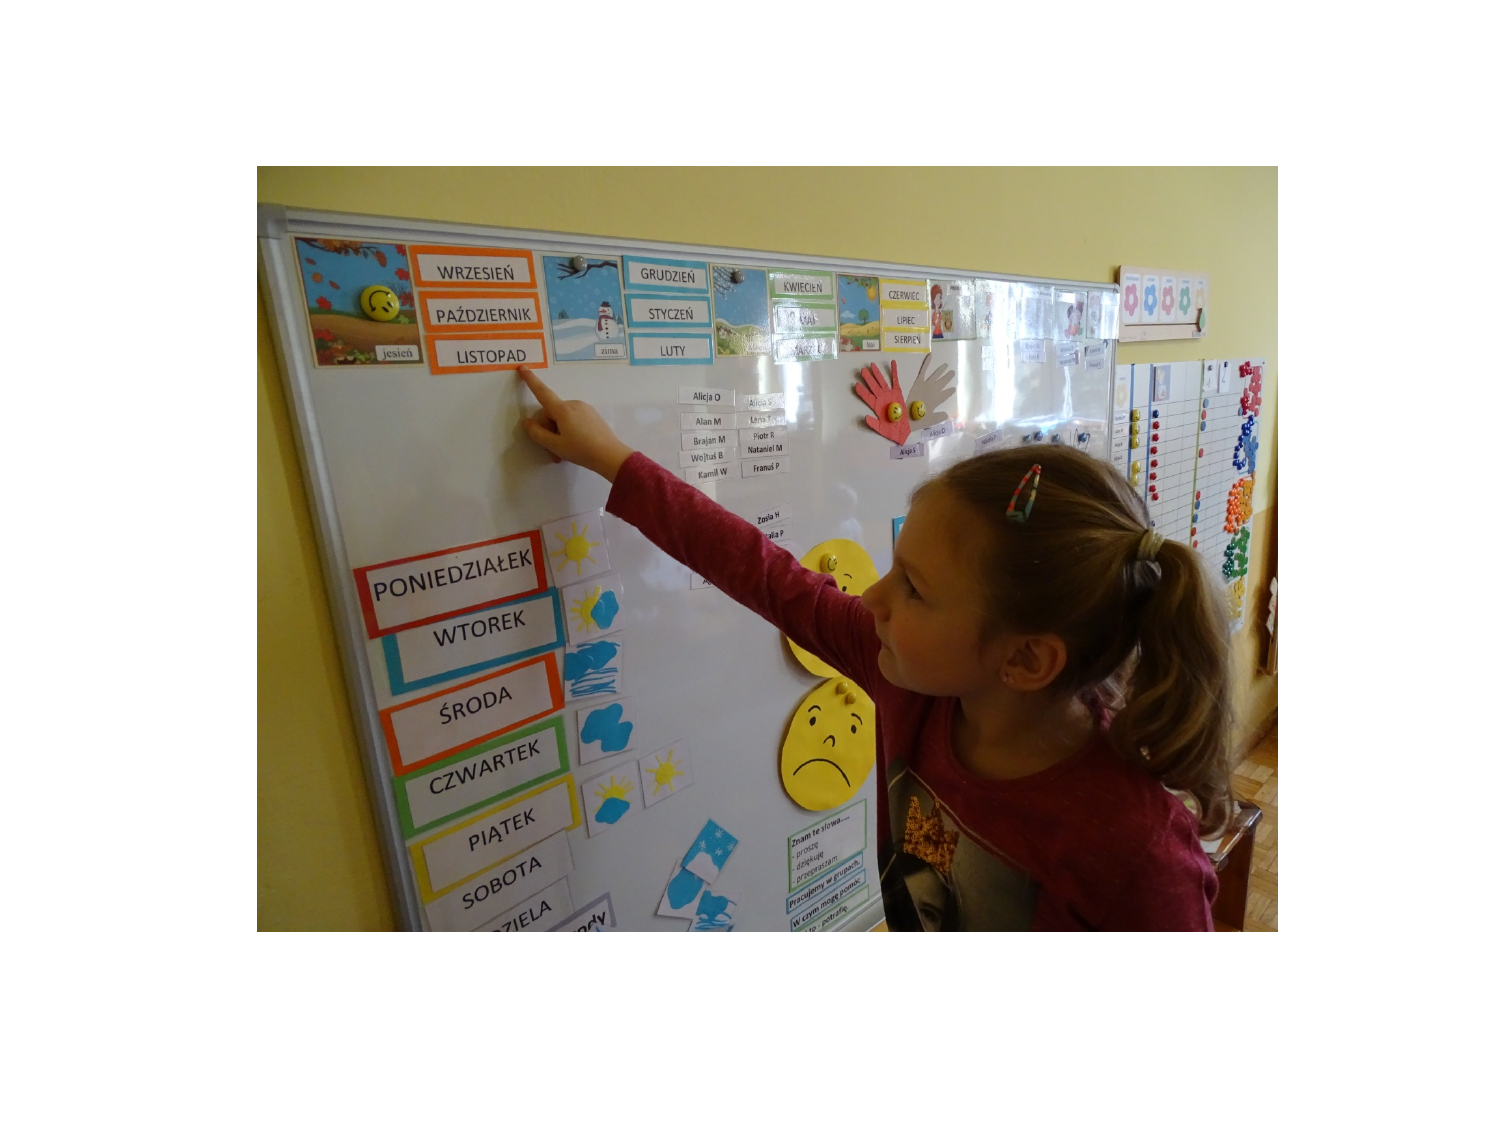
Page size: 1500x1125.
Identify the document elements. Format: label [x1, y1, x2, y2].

picture [257, 166, 1278, 932]
